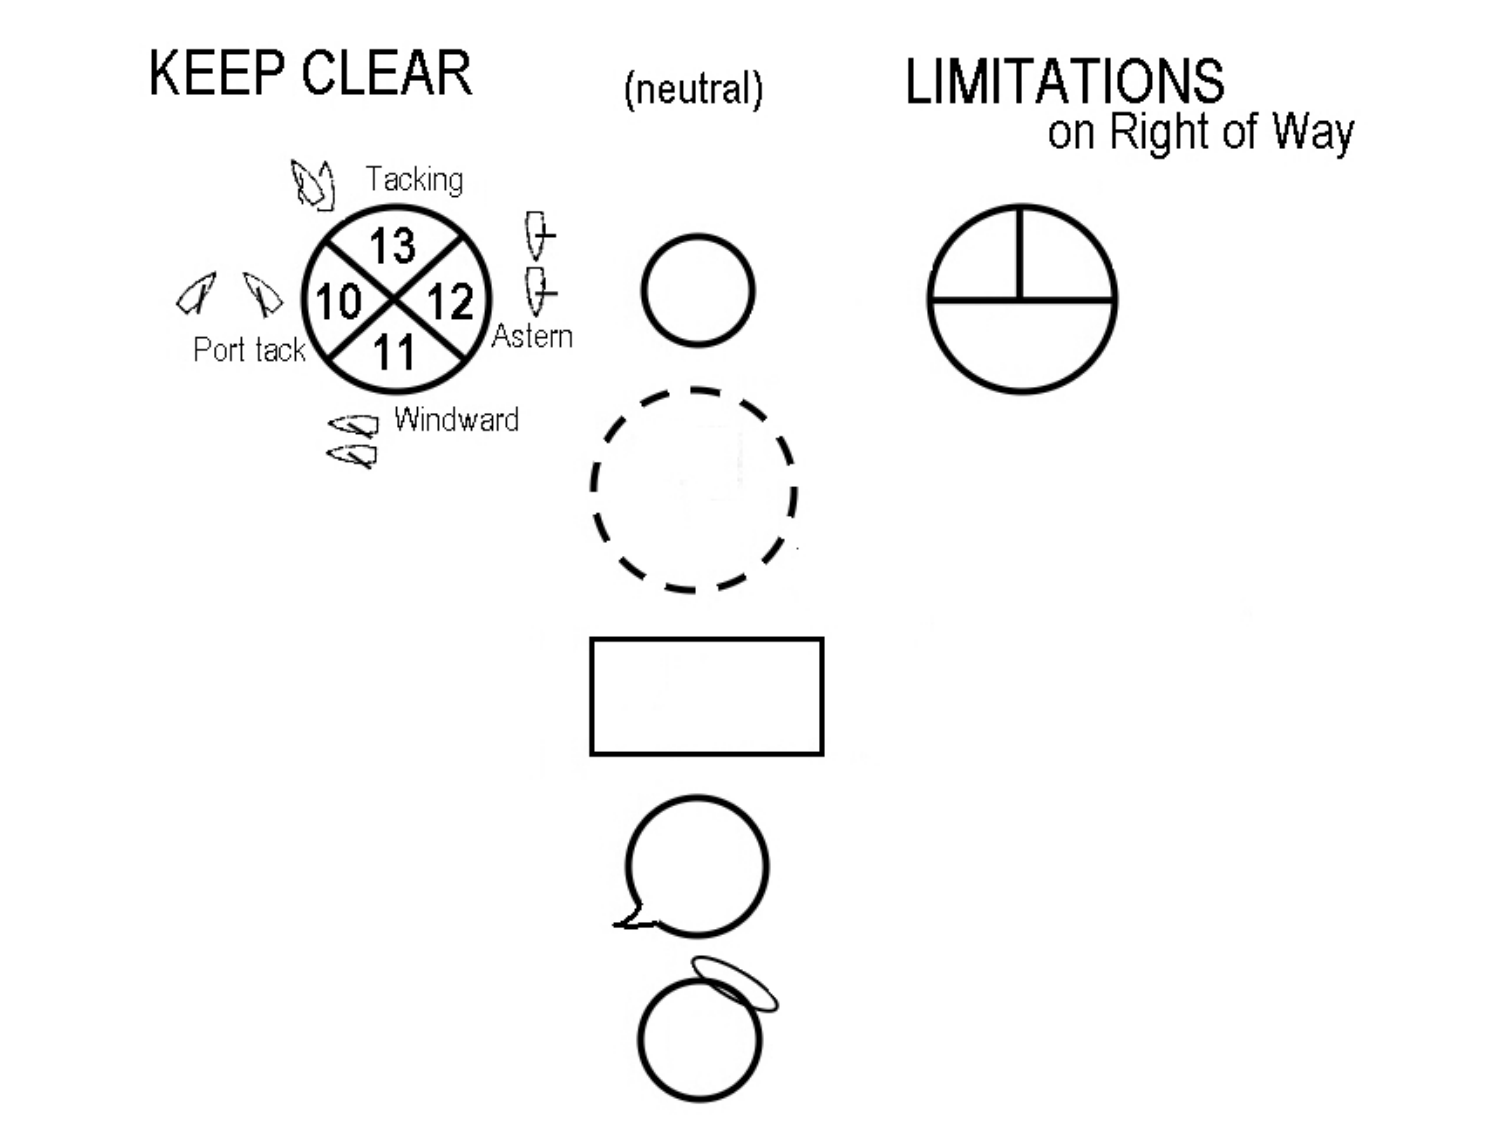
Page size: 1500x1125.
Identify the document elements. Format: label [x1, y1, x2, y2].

picture [84, 0, 1416, 1125]
